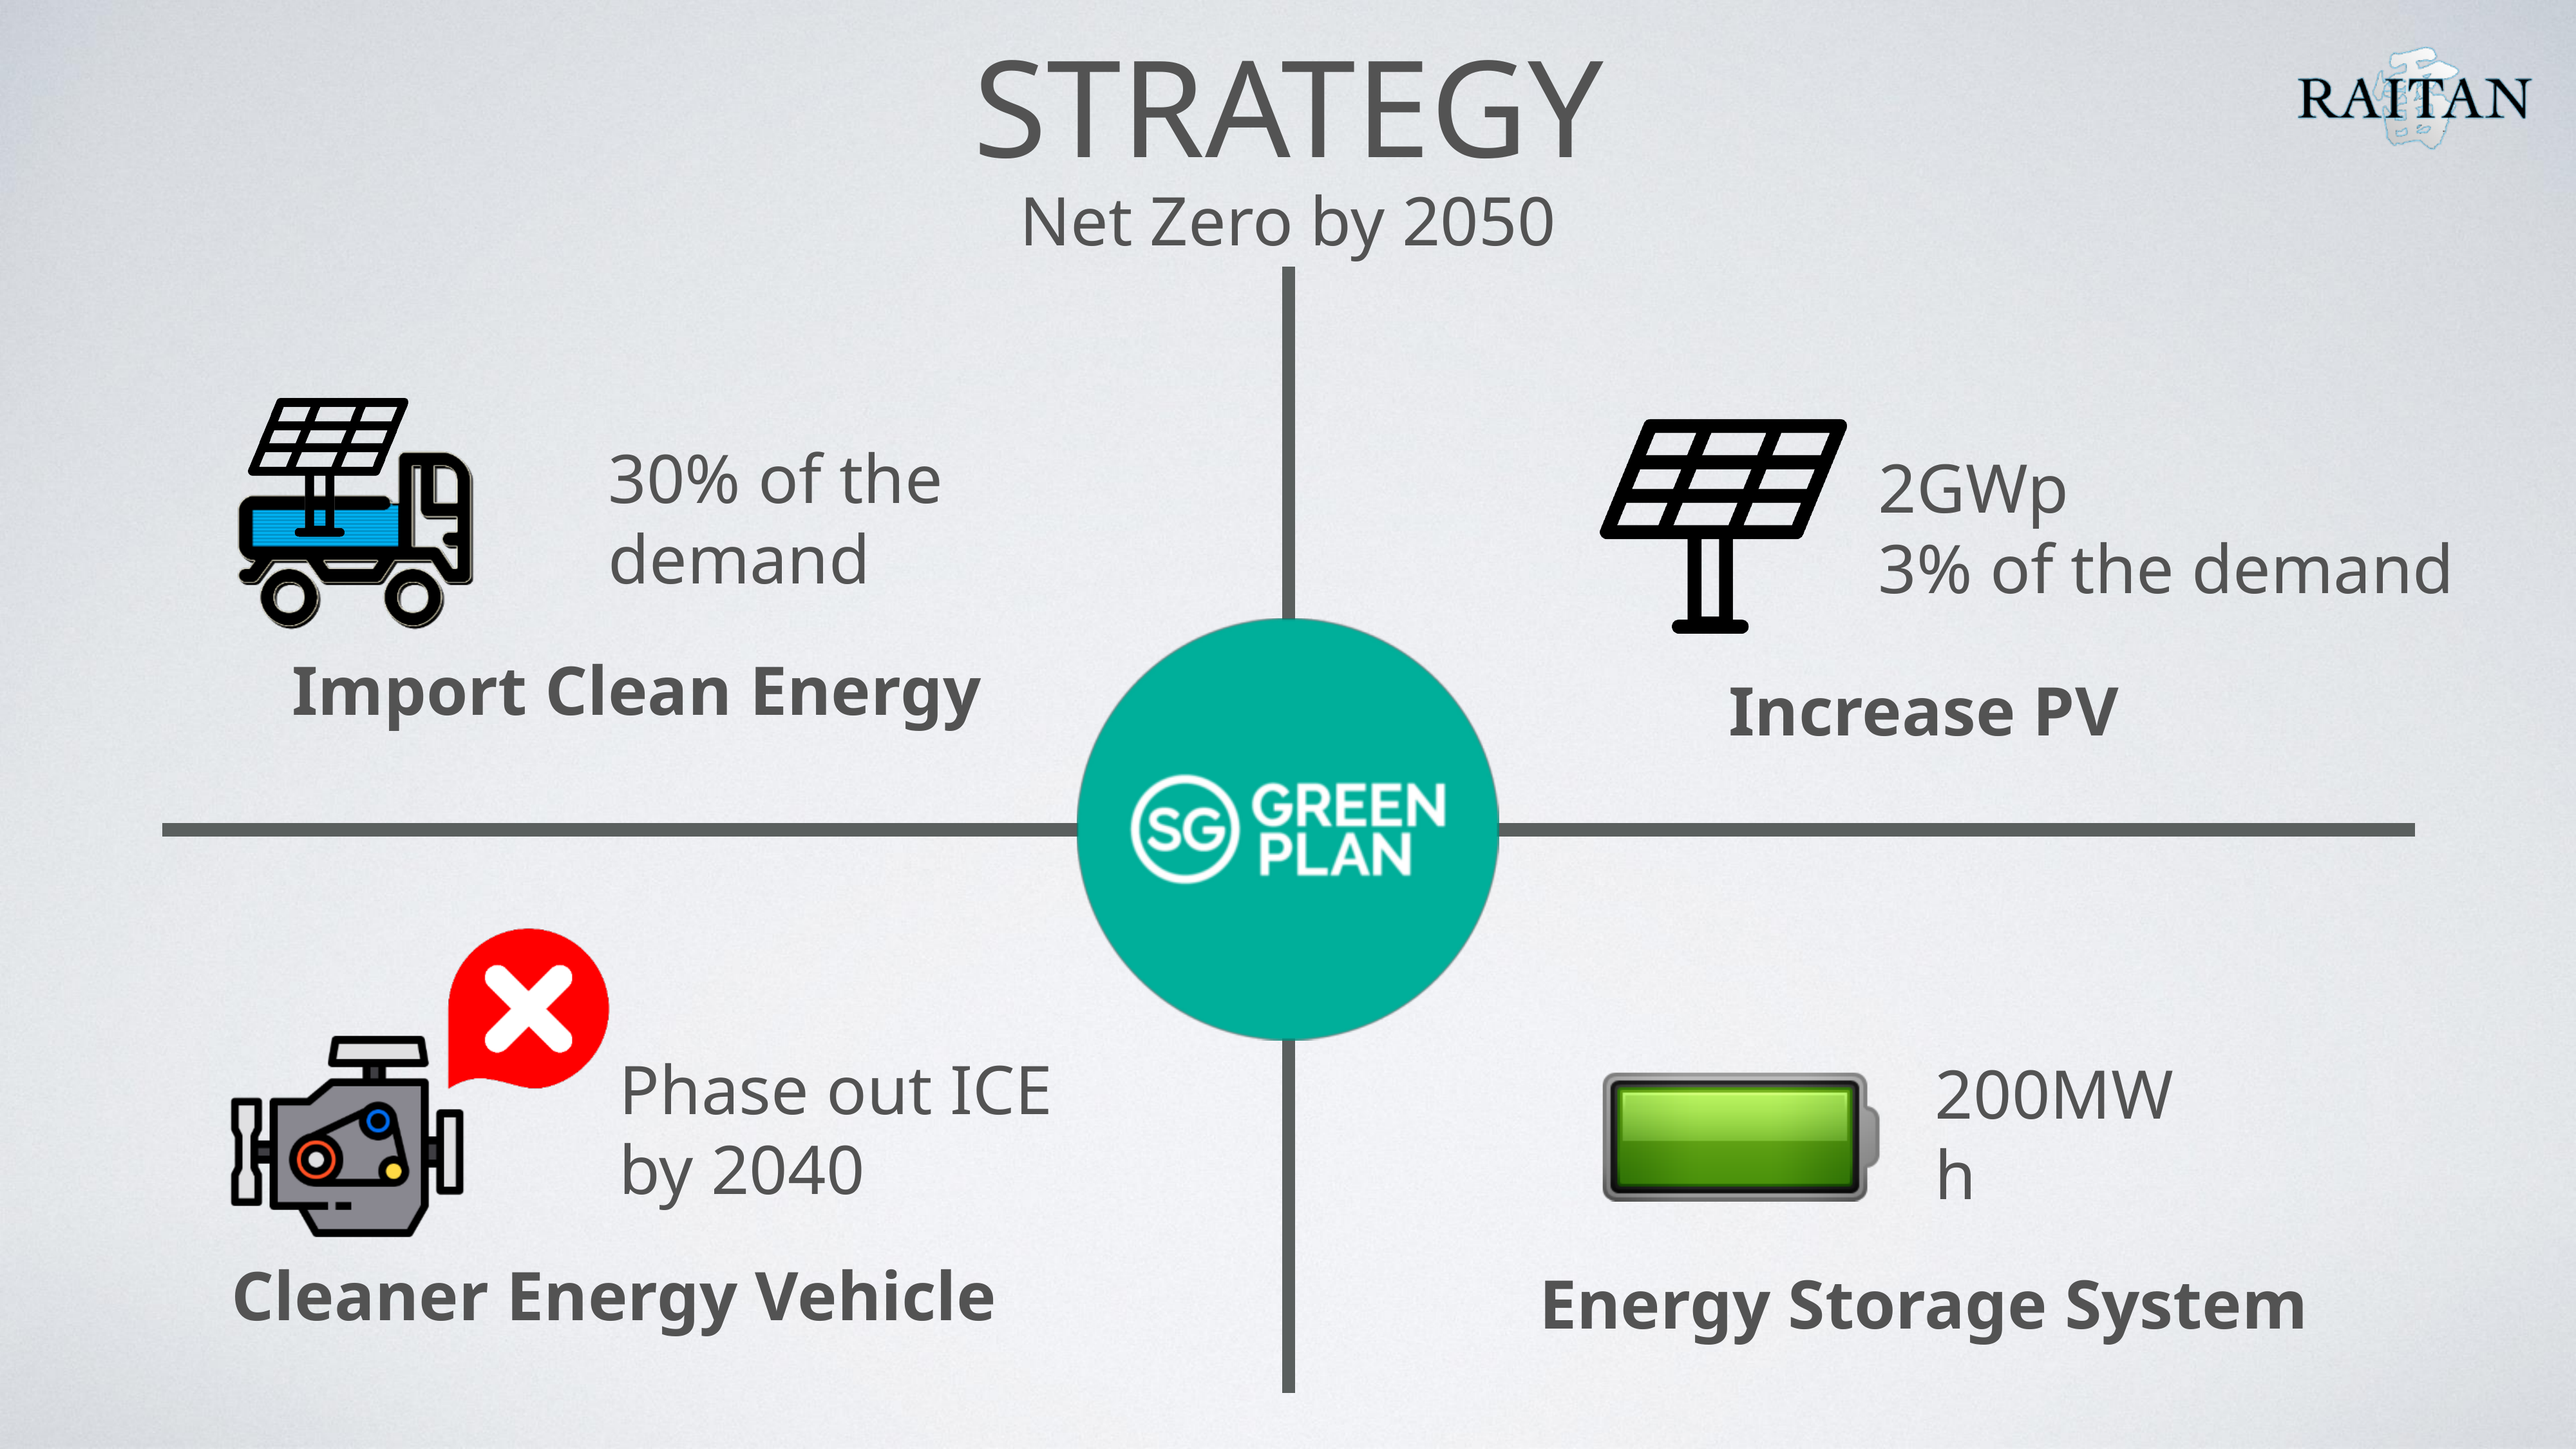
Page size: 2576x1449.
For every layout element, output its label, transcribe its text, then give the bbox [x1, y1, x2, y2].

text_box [1493, 1063, 2355, 1347]
text_box Net Zero by 2050 [1014, 173, 1562, 265]
text_box Strategy [71, 13, 2506, 195]
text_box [1600, 402, 2485, 753]
picture [0, 0, 2576, 1449]
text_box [223, 927, 1137, 1338]
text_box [162, 266, 2415, 1393]
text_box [206, 386, 1154, 733]
